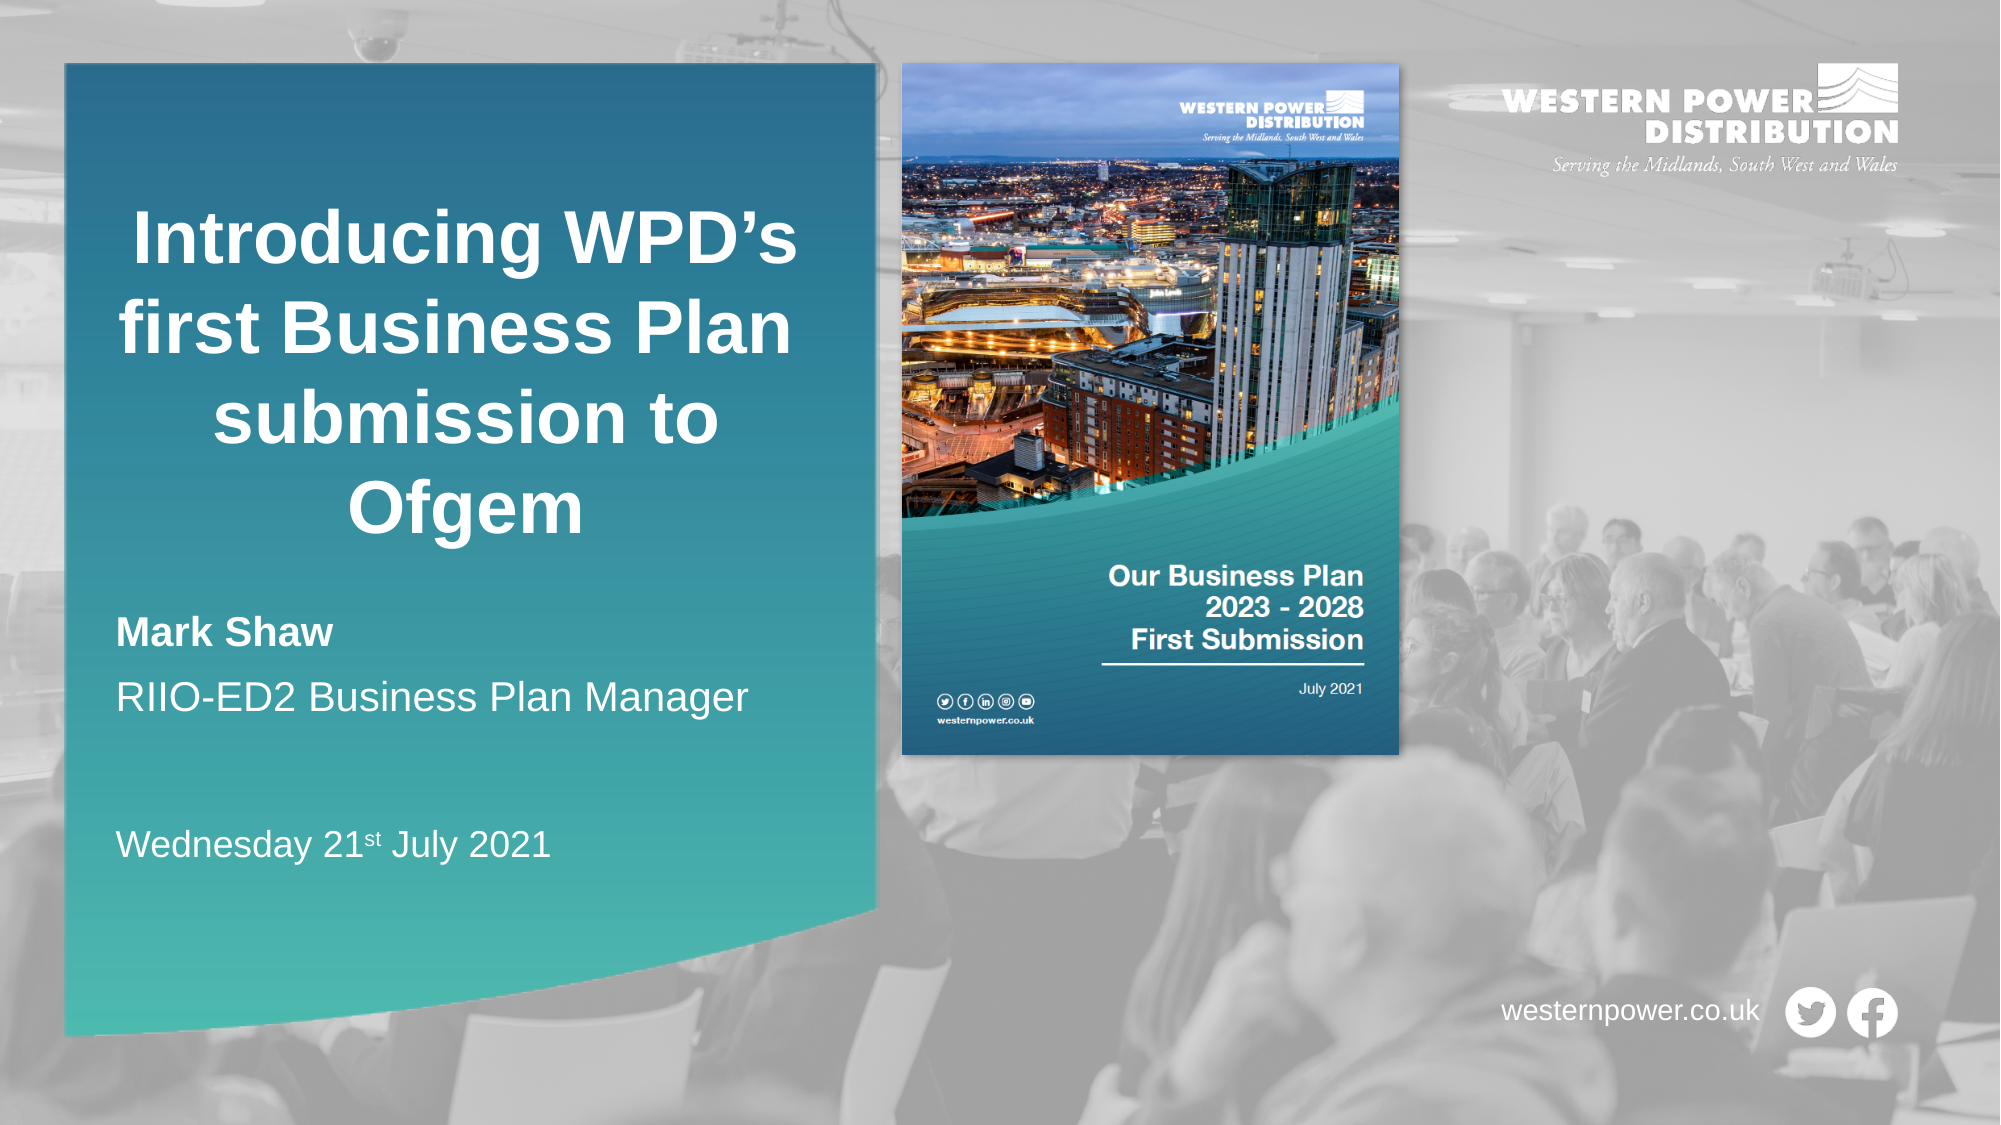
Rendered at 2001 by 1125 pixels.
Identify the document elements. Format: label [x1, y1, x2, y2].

picture [0, 0, 2000, 1125]
text_box [1501, 987, 1898, 1038]
